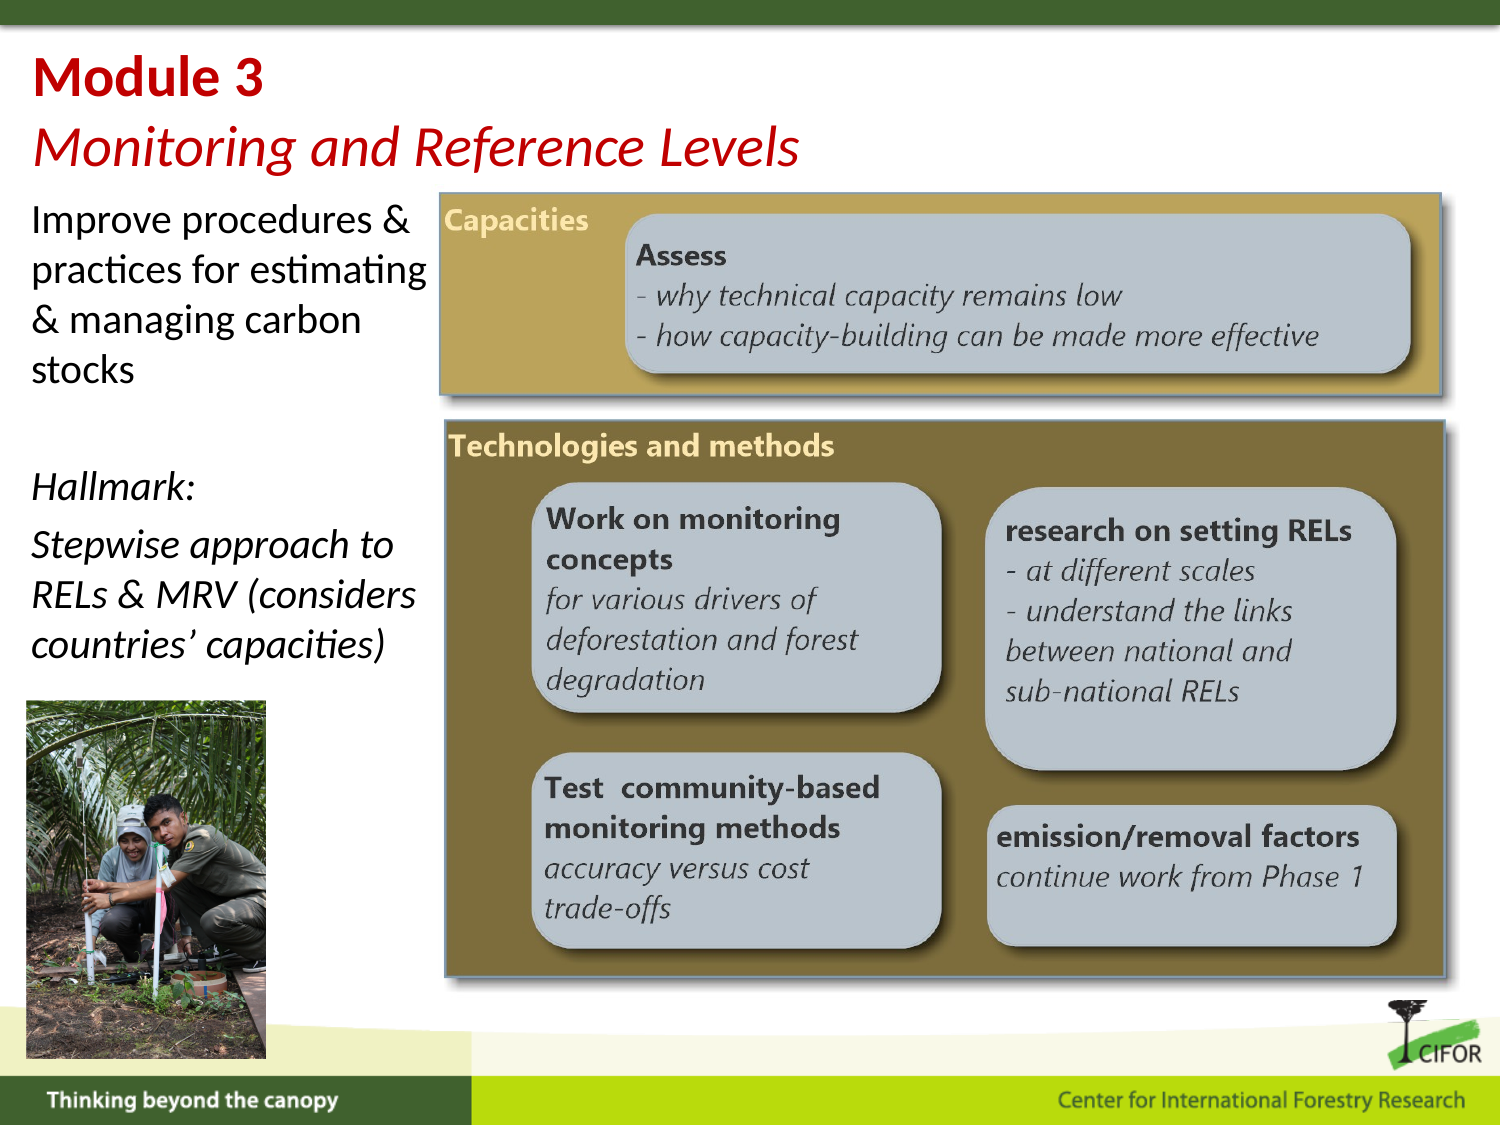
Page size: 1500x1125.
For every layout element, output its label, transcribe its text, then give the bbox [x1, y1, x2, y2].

list Improve procedures & practices for estimating & managing carbon stocks Hallmark: Stepwise approach to RELs & MRV (considers countries’ capacities) [15, 184, 428, 752]
picture [0, 184, 1500, 1125]
title Module 3 Monitoring and Reference Levels [17, 30, 1368, 135]
